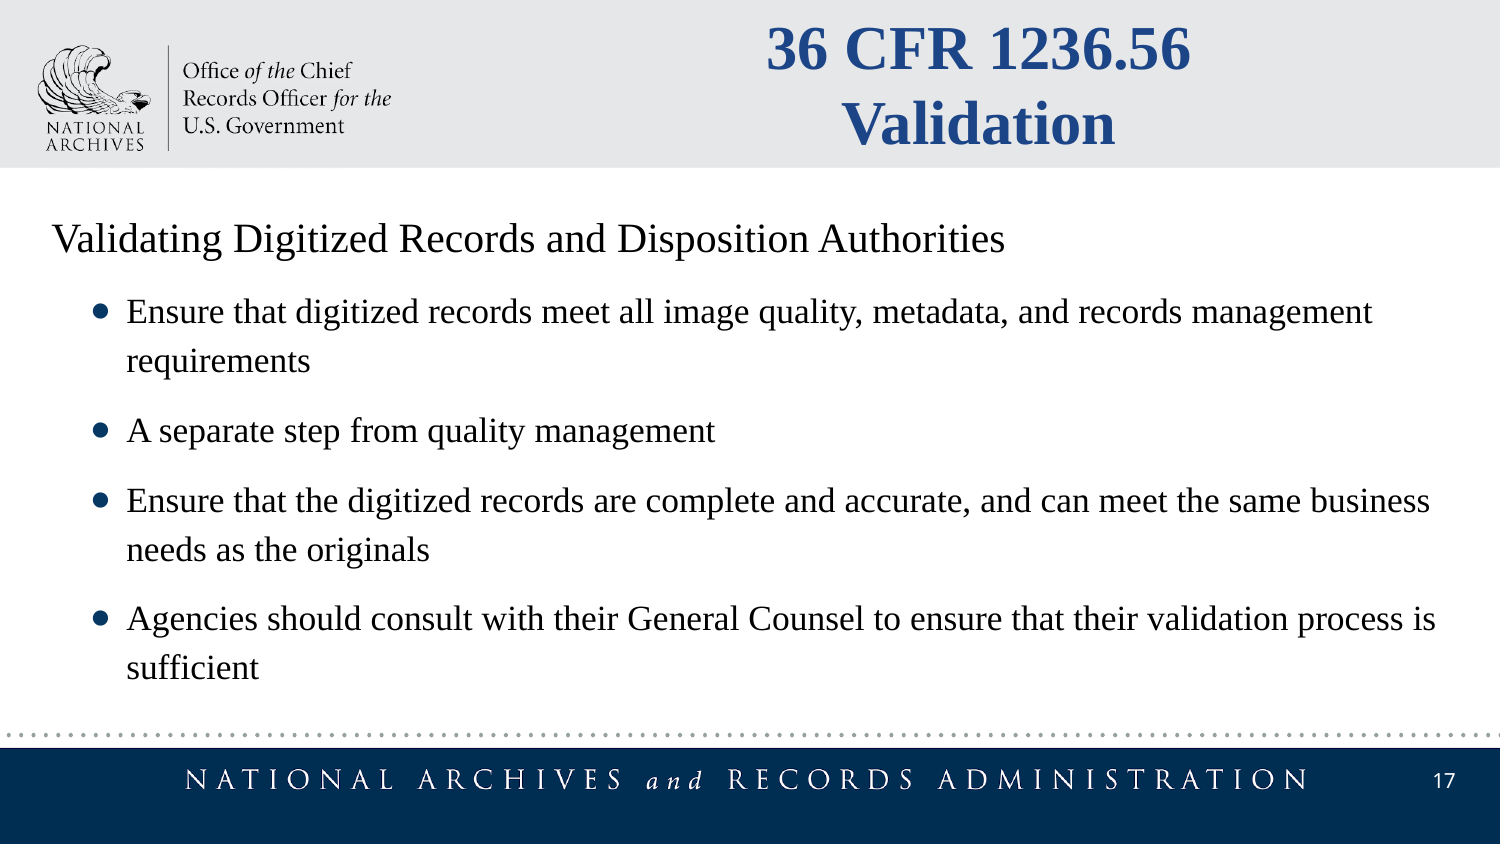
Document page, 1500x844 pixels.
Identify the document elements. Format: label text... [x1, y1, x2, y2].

picture [0, 0, 1500, 844]
text_box Validating Digitized Records and Disposition Authorities Ensure that digitized records meet all image quality, metadata, and records management requirements A separate step from quality management Ensure that the digitized records are complete and accurate, and can meet the same business needs as the originals Agencies should consult with their General Counsel to ensure that their validation process is sufficient [36, 171, 1463, 702]
title 36 CFR 1236.56 Validation [458, 0, 1500, 165]
